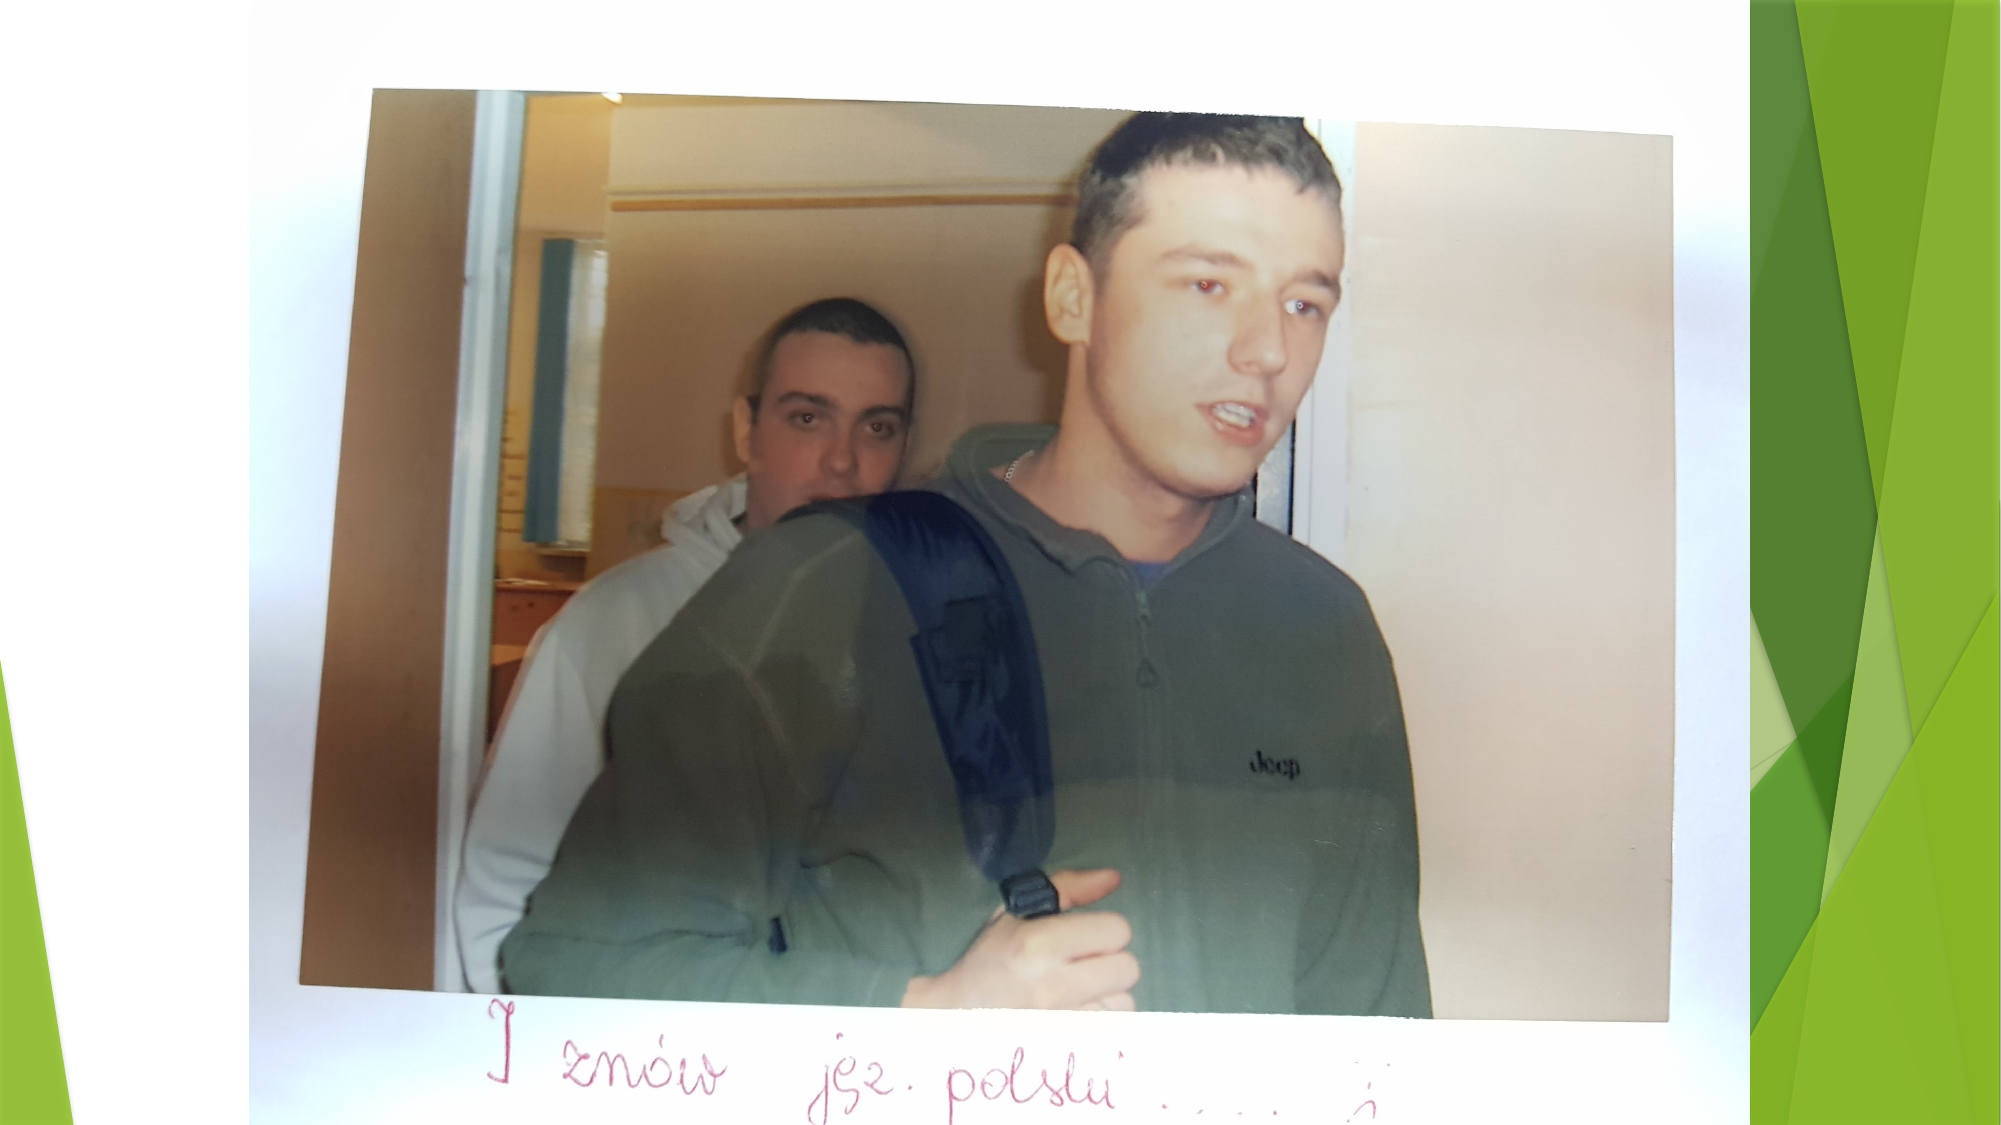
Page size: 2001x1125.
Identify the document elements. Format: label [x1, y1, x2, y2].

picture [249, 0, 1751, 1125]
